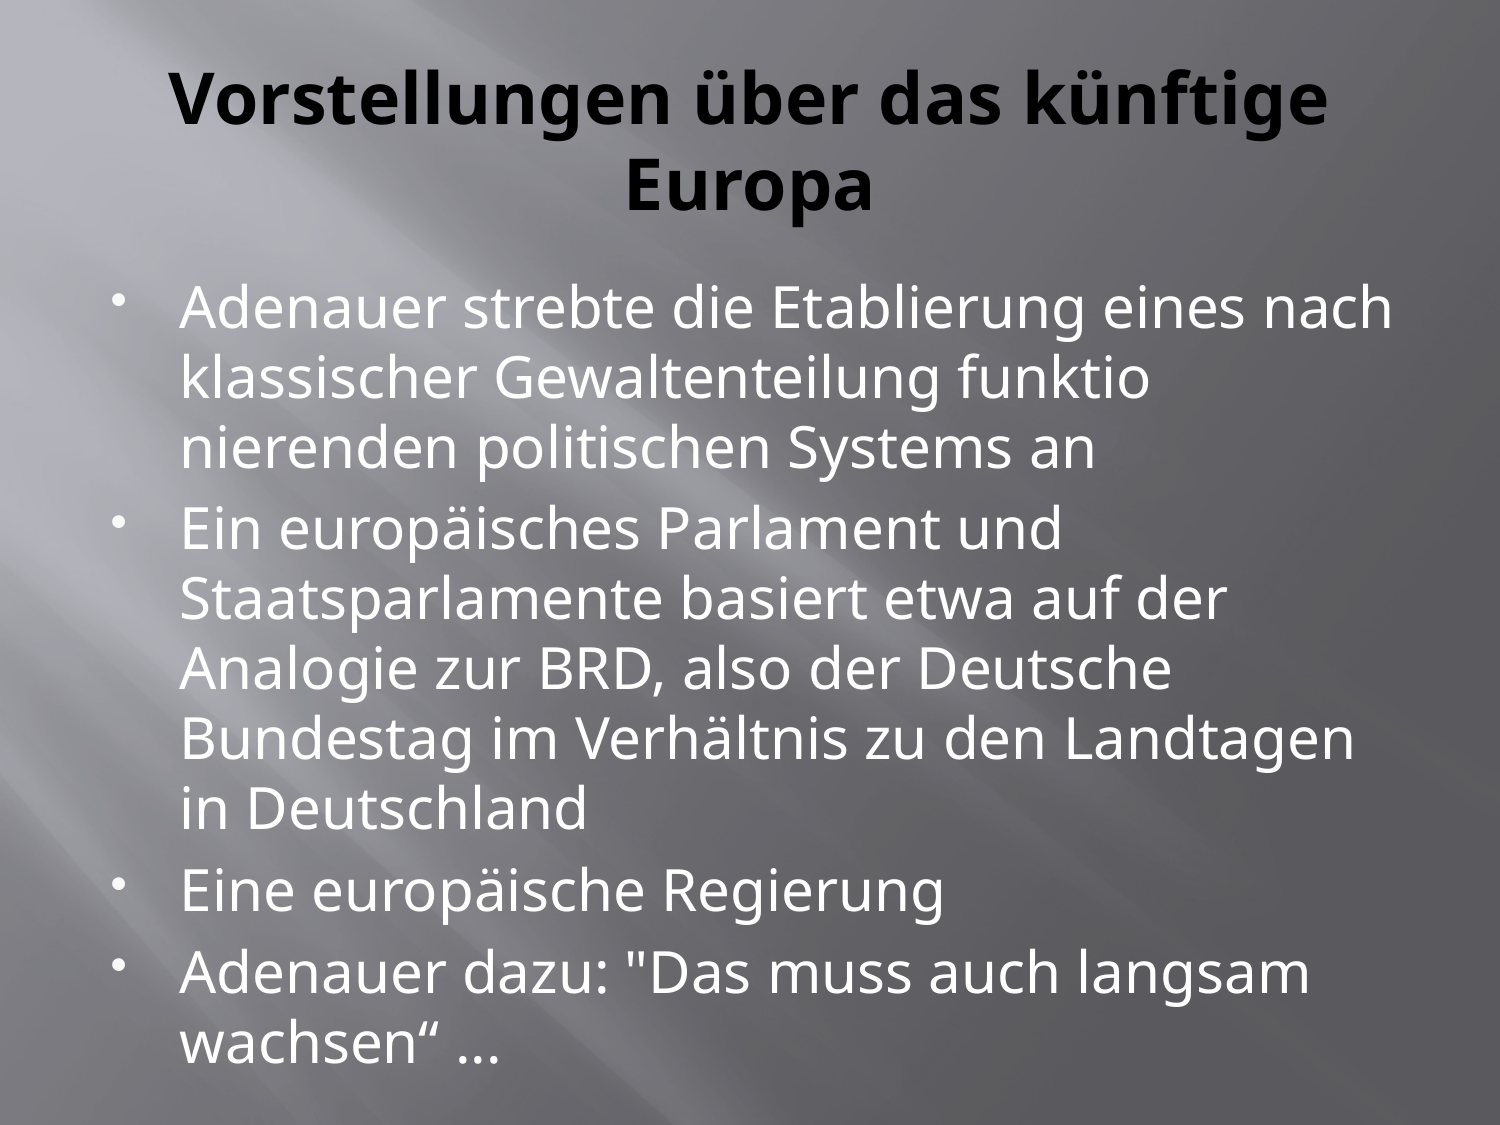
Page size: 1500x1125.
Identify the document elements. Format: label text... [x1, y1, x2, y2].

title Vorstellungen über das künftige Europa [75, 45, 1425, 233]
list Adenauer strebte die Etablierung eines nach klassischer Gewaltenteilung funktio­nierenden politischen Systems an Ein europäisches Parlament und Staatsparlamente basiert etwa auf der Analogie zur BRD, also der Deutsche Bundestag im Verhältnis zu den Landtagen in Deutsch­land Eine europäische Regie­rung Adenauer dazu: "Das muss auch langsam wachsen“ ... [75, 262, 1425, 1035]
